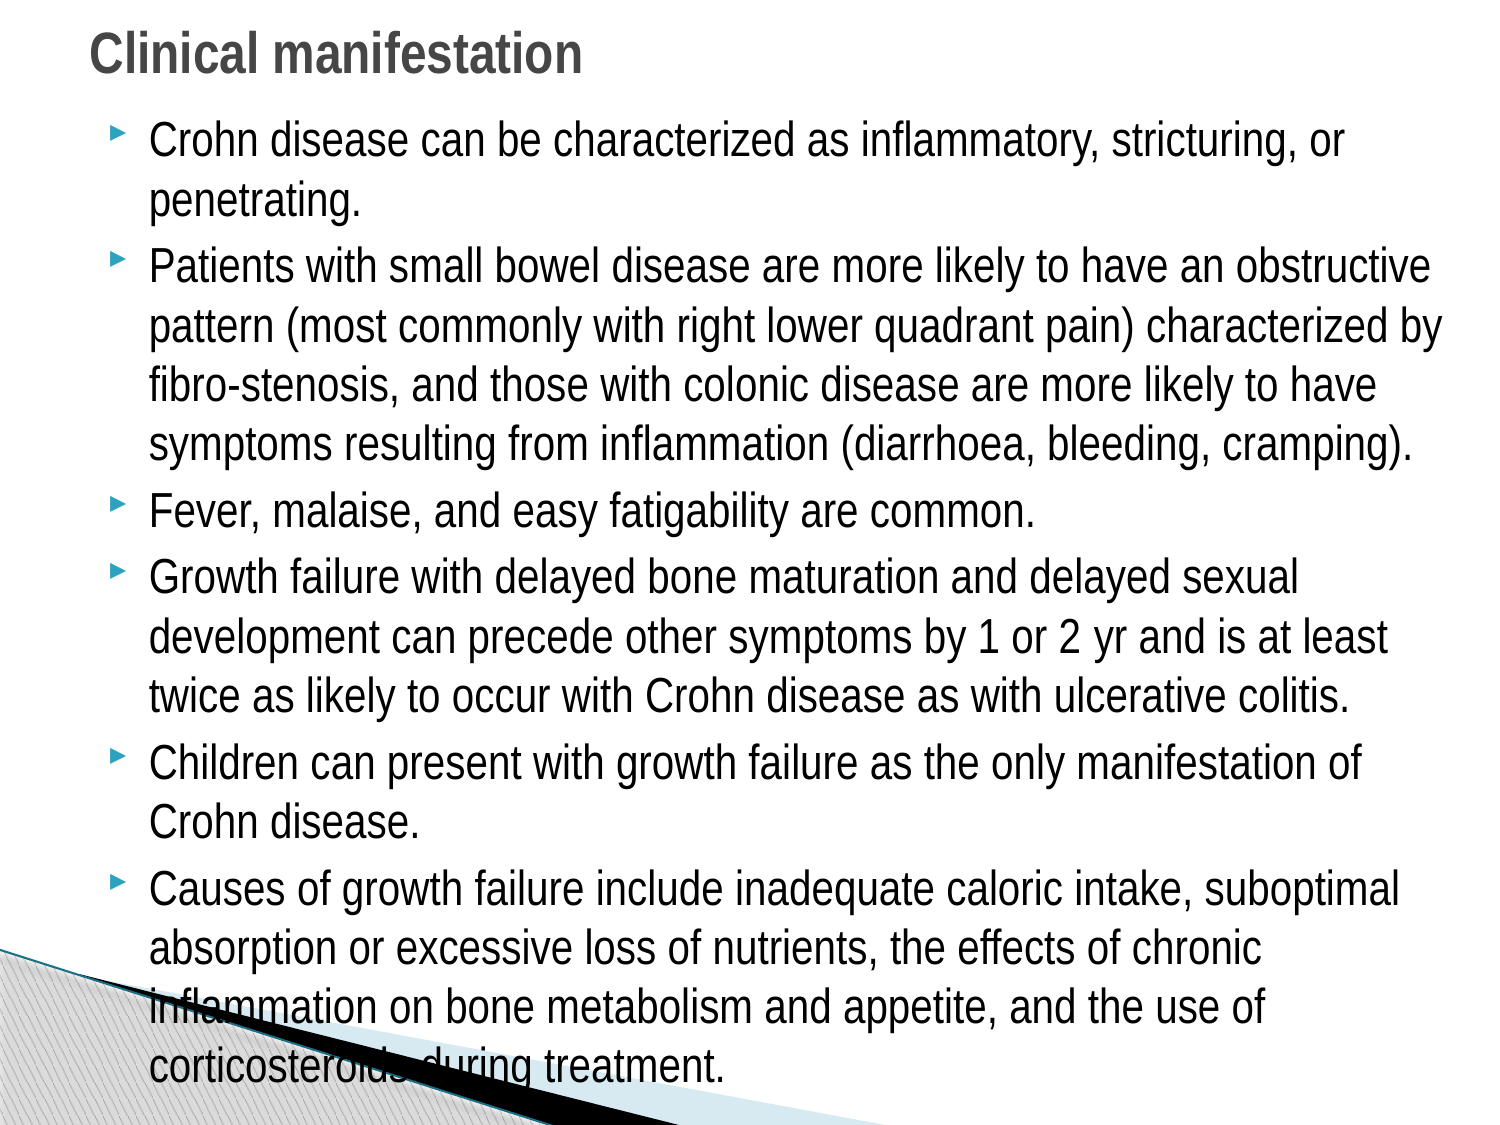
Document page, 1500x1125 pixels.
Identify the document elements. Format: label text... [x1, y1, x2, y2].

title Clinical manifestation [75, 12, 613, 88]
list Crohn disease can be characterized as inflammatory, stricturing, or penetrating. Patients with small bowel disease are more likely to have an obstructive pattern (most commonly with right lower quadrant pain) characterized by fibro-stenosis, and those with colonic disease are more likely to have symptoms resulting from inflammation (diarrhoea, bleeding, cramping). Fever, malaise, and easy fatigability are common. Growth failure with delayed bone maturation and delayed sexual development can precede other symptoms by 1 or 2 yr and is at least twice as likely to occur with Crohn disease as with ulcerative colitis. Children can present with growth failure as the only manifestation of Crohn disease. Causes of growth failure include inadequate caloric intake, suboptimal absorption or excessive loss of nutrients, the effects of chronic inflammation on bone metabolism and appetite, and the use of corticosteroids during treatment. [75, 99, 1463, 1113]
